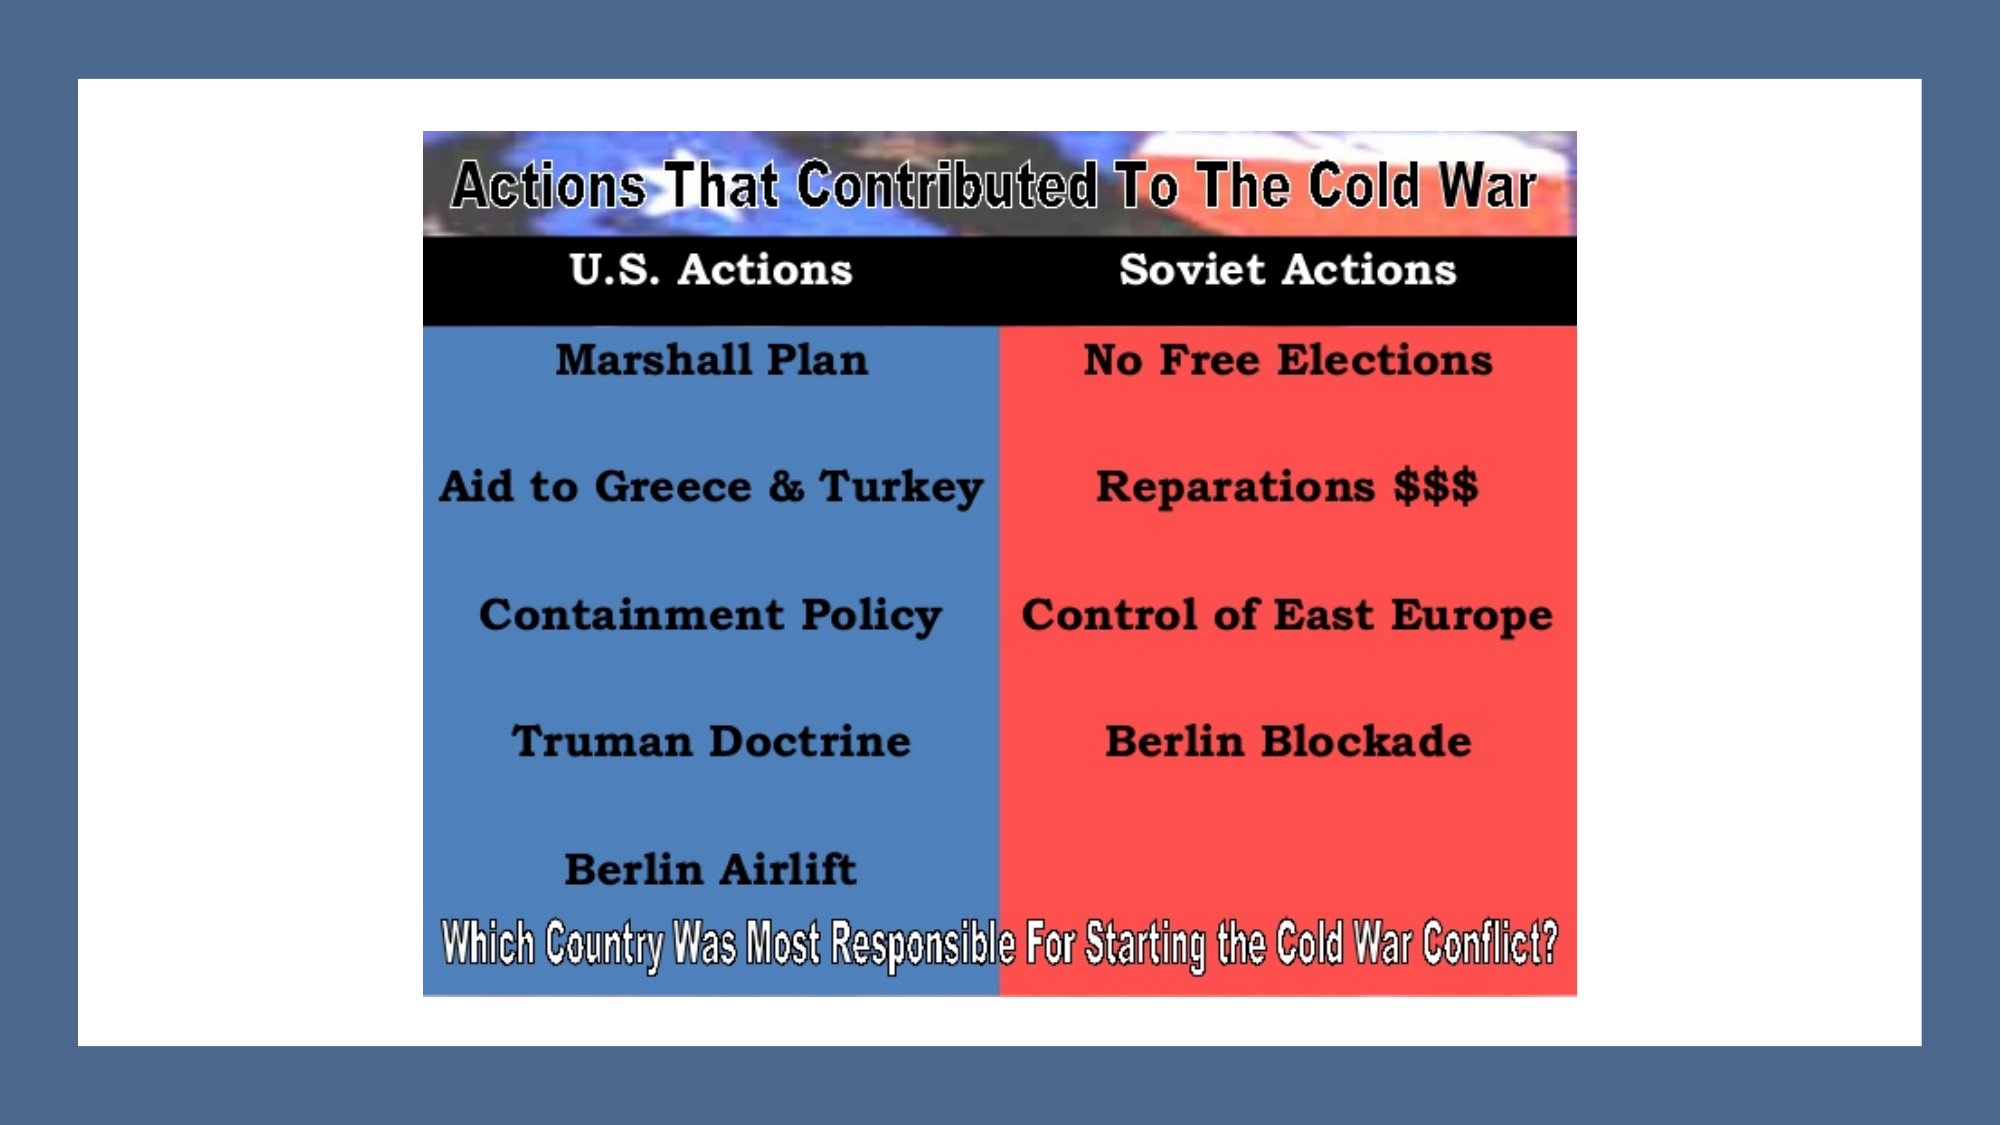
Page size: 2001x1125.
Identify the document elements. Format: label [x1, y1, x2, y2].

text_box [77, 77, 1923, 1048]
picture [422, 130, 1578, 997]
text_box [0, 0, 2000, 1125]
